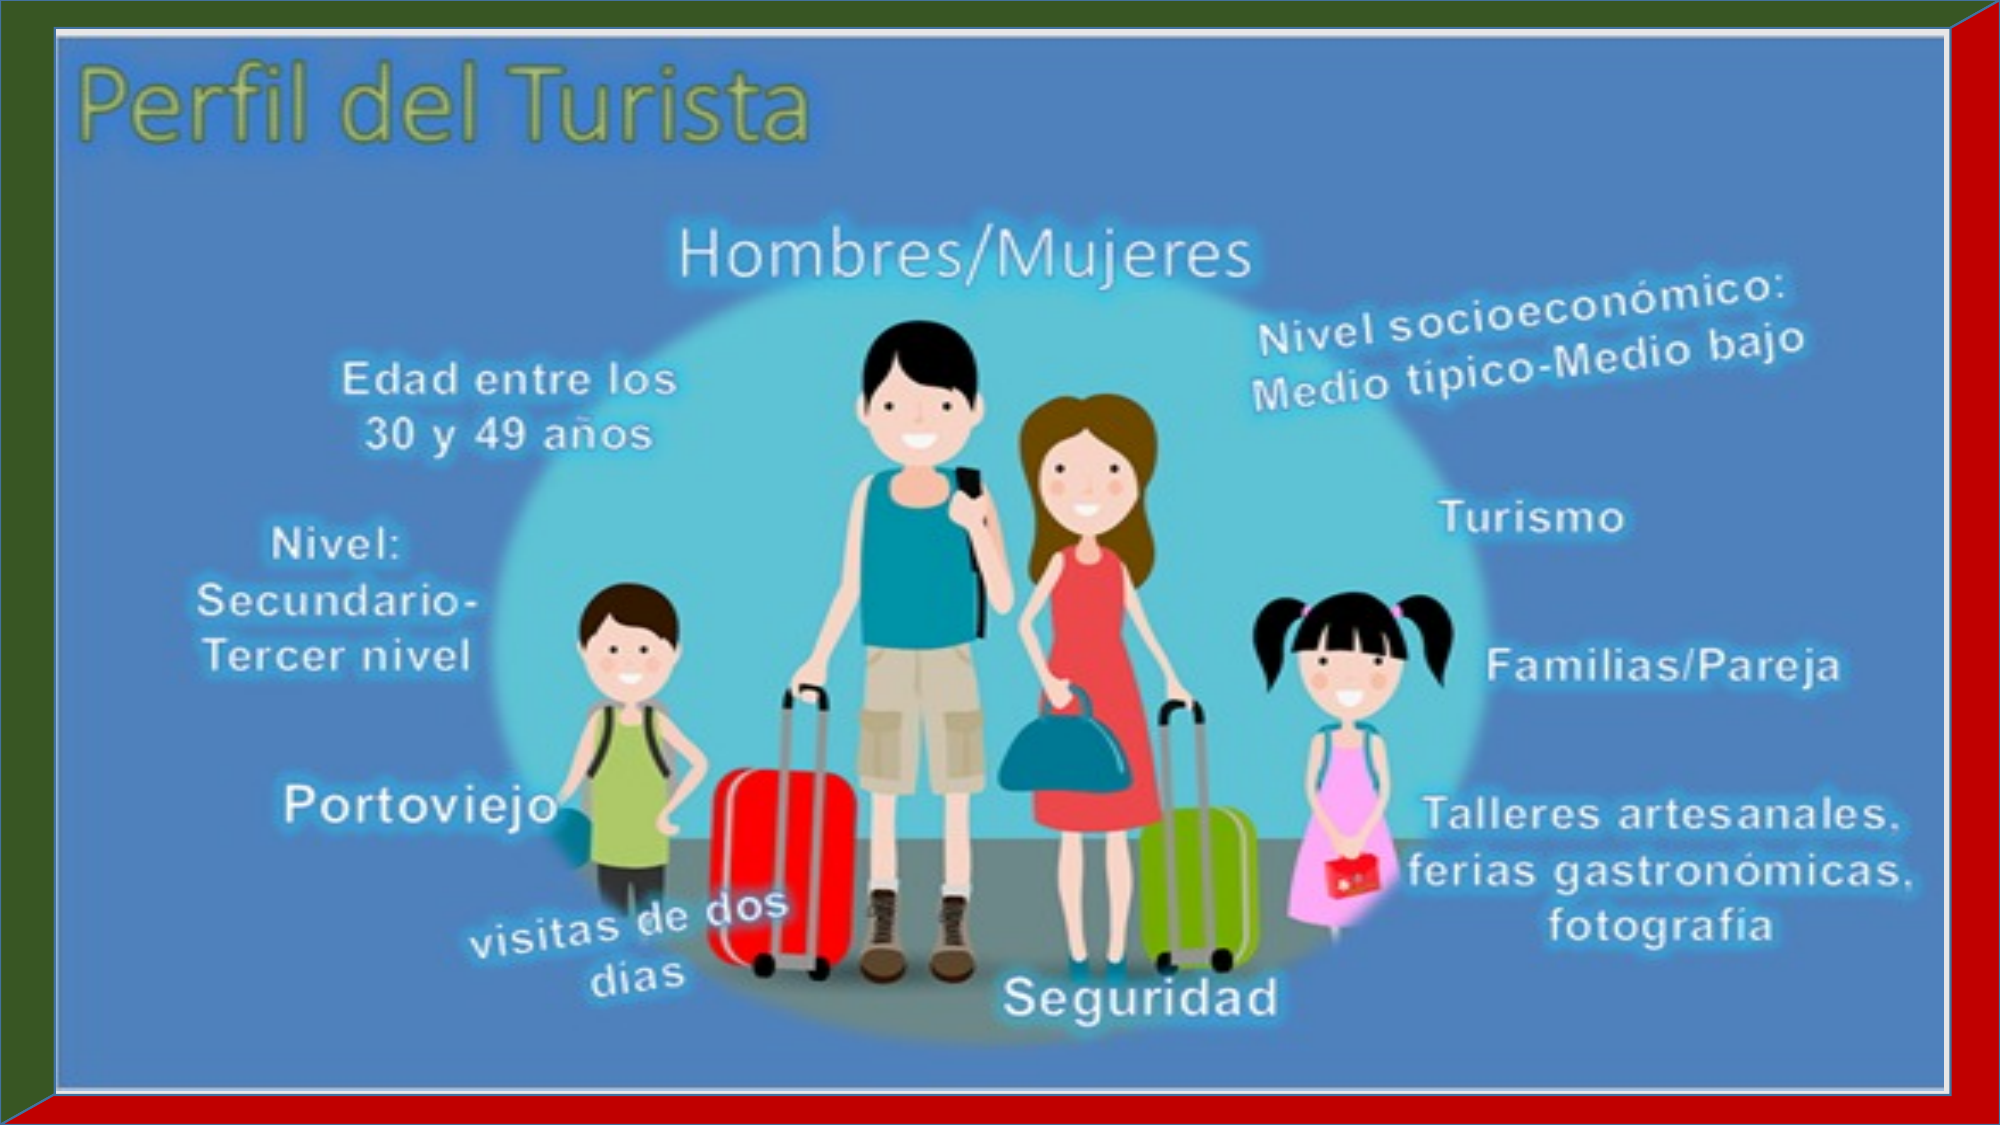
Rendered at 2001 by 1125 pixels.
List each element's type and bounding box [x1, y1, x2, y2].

picture [56, 34, 1944, 1091]
text_box [0, 0, 2000, 1125]
text_box [0, 0, 1996, 1123]
